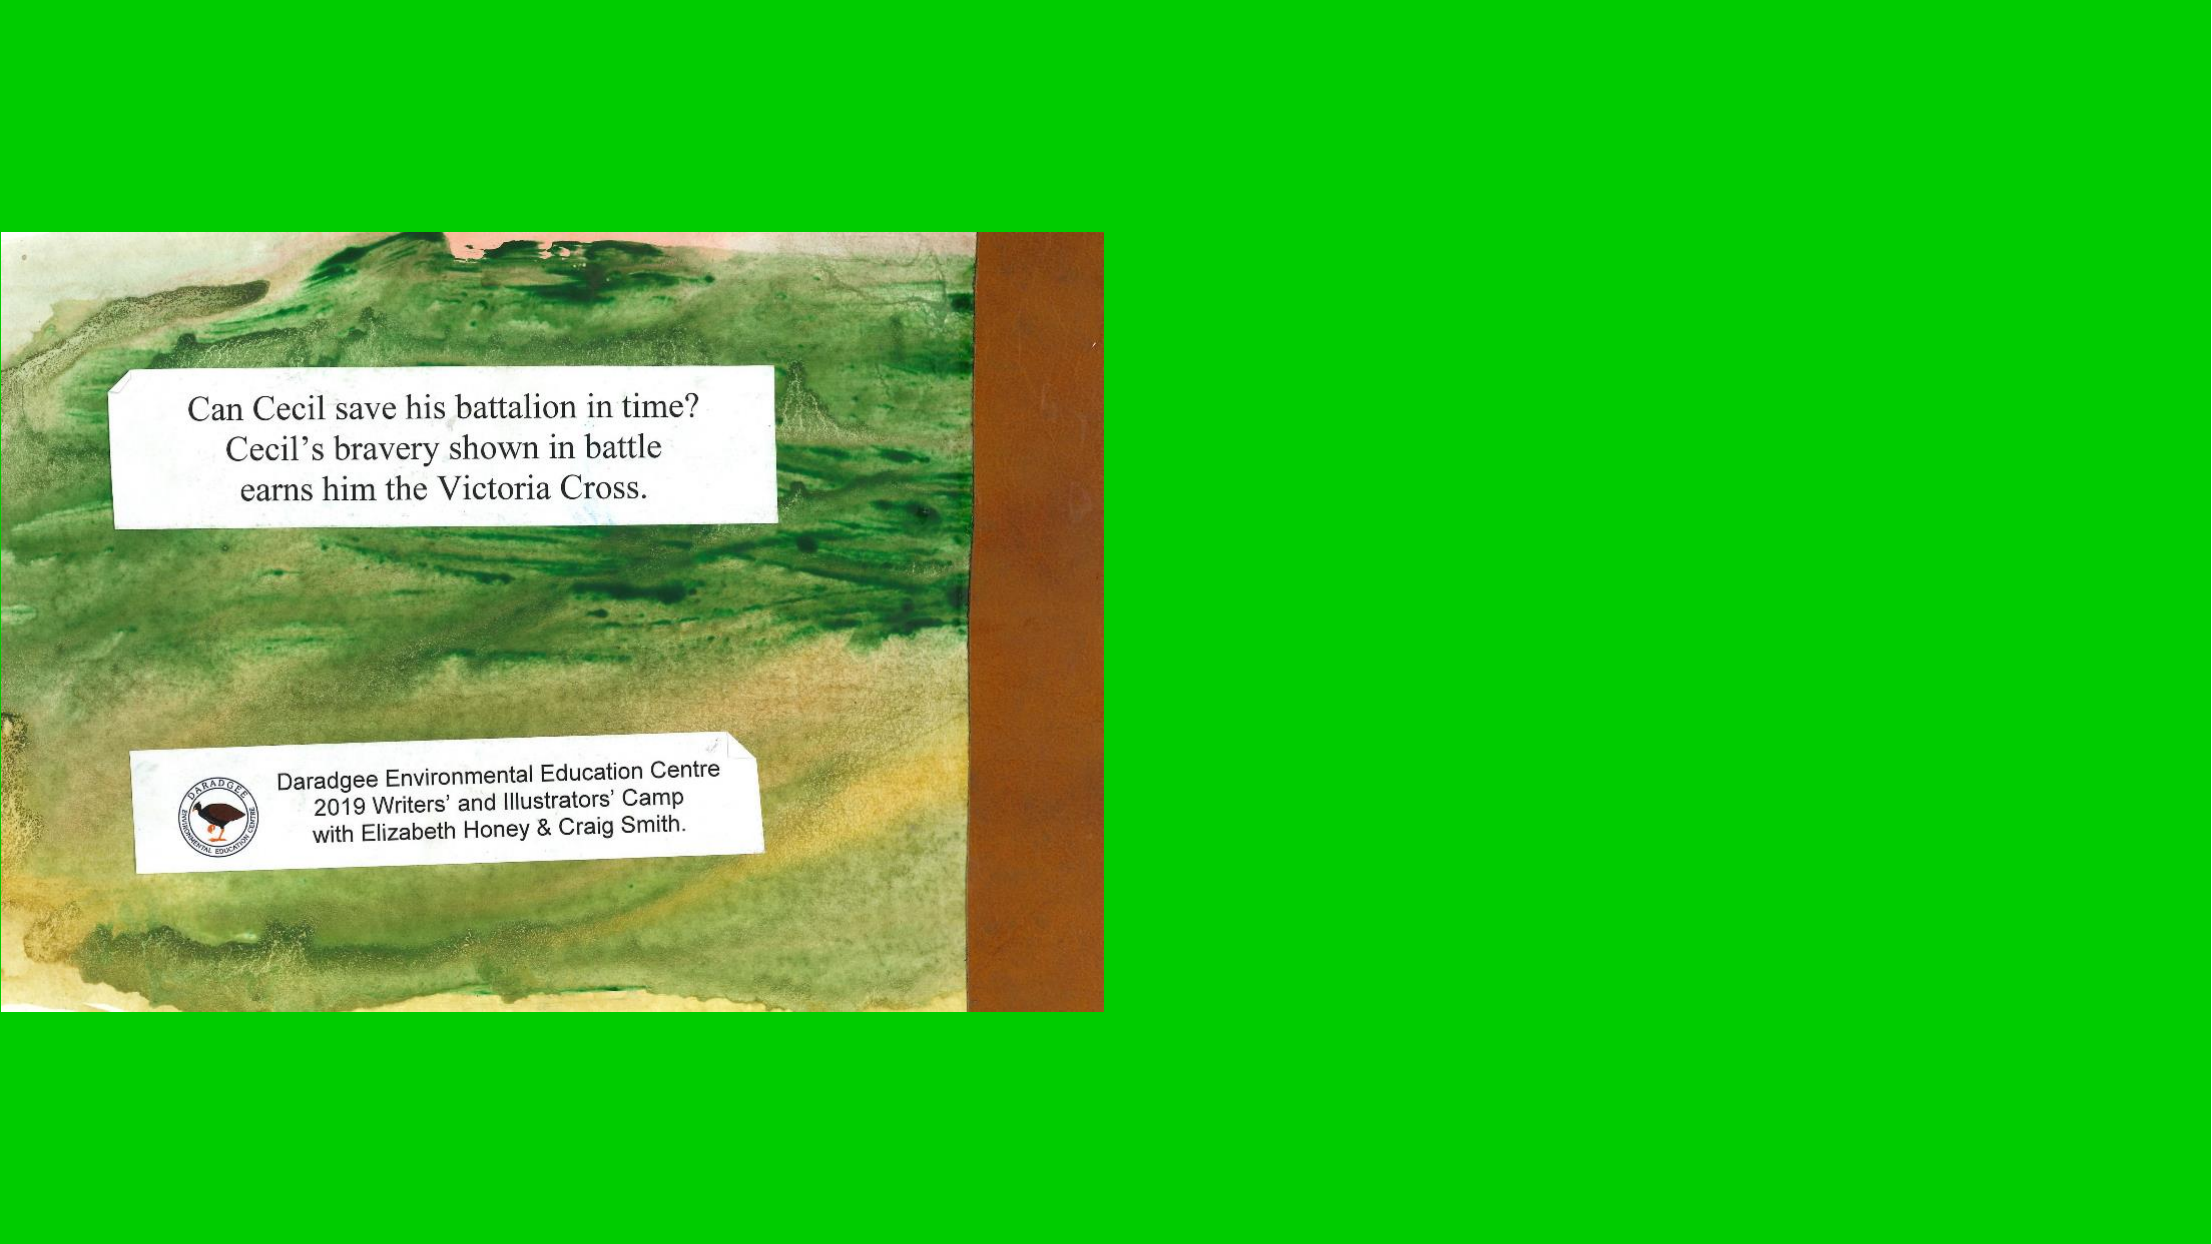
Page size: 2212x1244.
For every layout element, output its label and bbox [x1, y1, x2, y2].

picture [1, 231, 1105, 1012]
